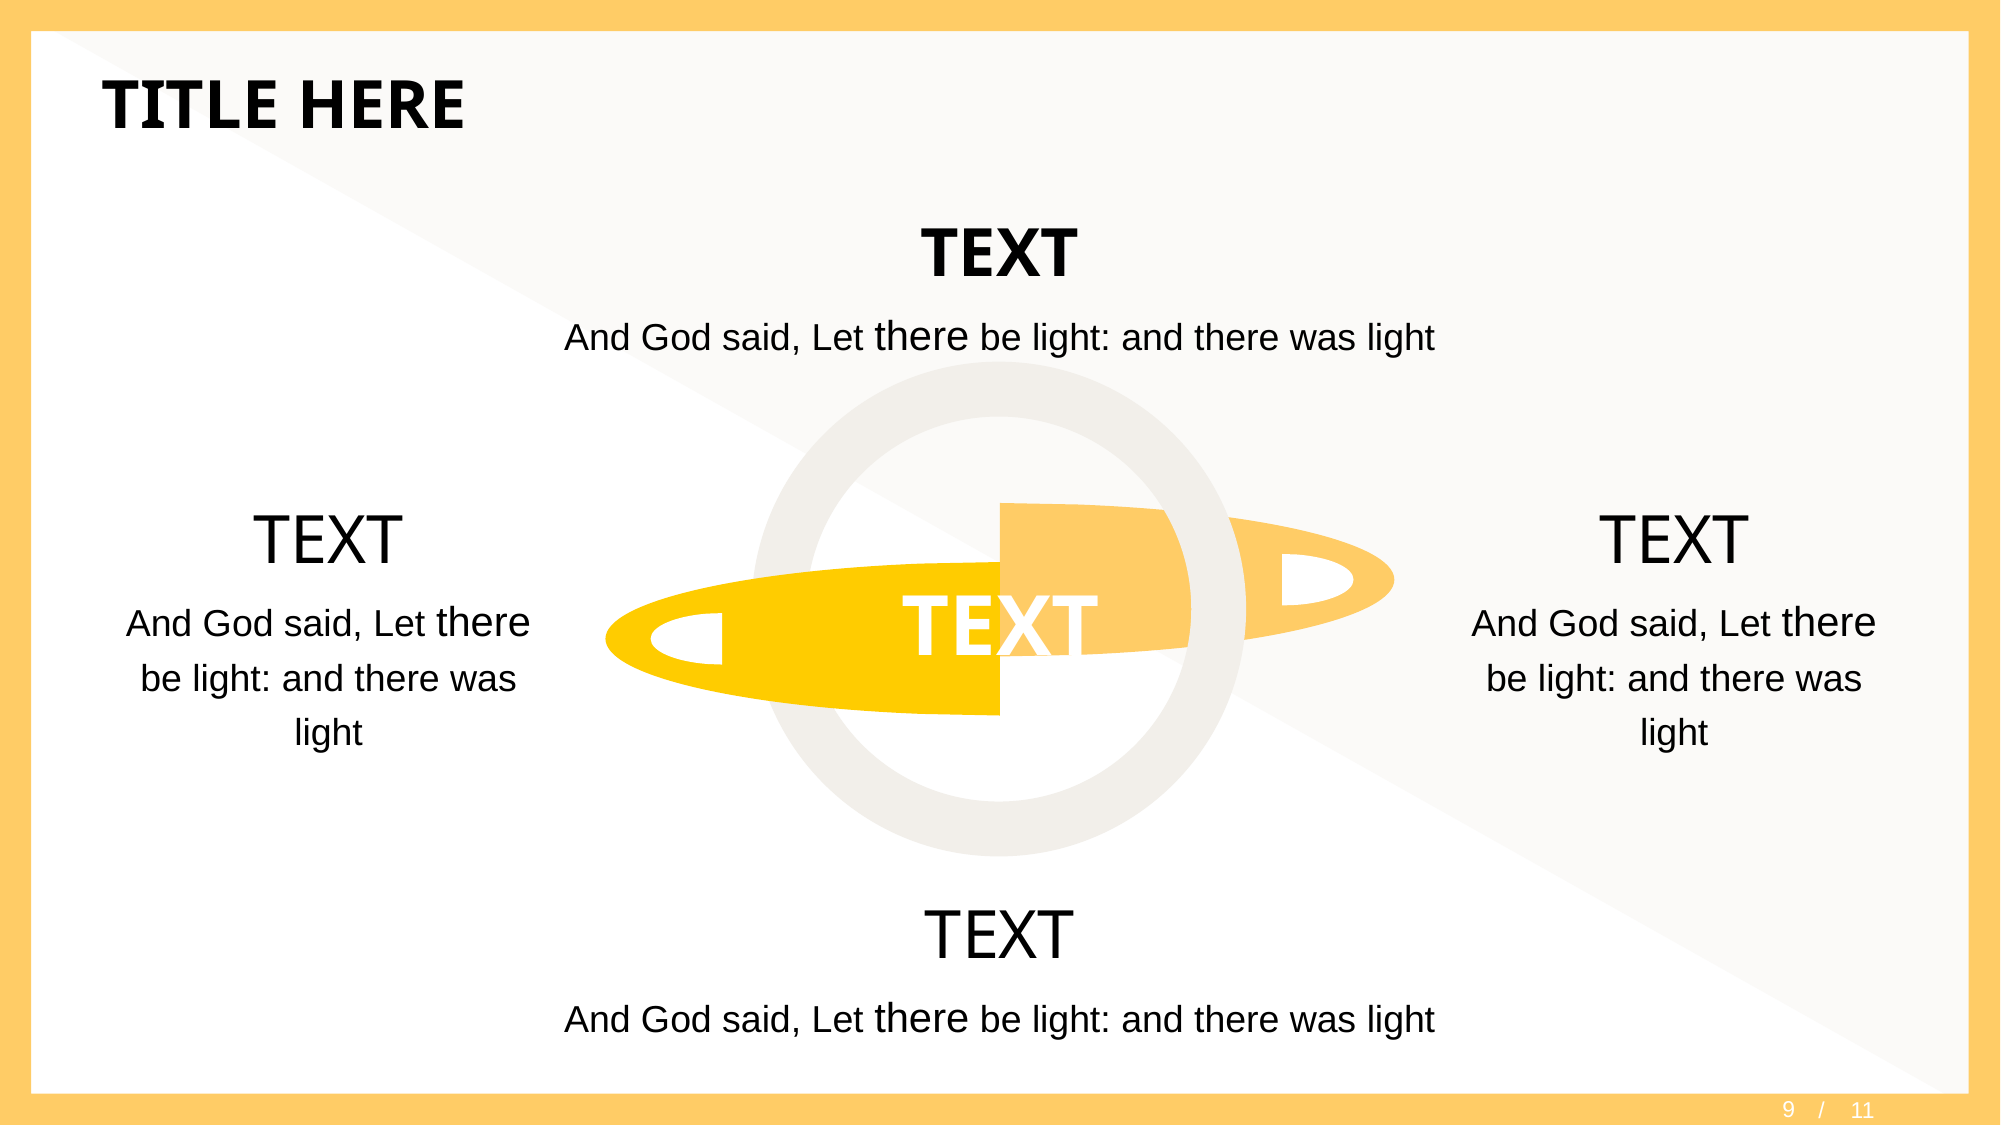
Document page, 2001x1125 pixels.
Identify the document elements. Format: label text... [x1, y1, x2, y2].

text_box [648, 611, 725, 667]
text_box TEXT And God said, Let there be light: and there was light [1432, 473, 1917, 761]
title TITLE HERE [86, 42, 1914, 161]
text_box TEXT [887, 544, 1116, 680]
text_box TEXT And God said, Let there be light: and there was light [86, 473, 571, 761]
text_box TEXT And God said, Let there be light: and there was light [541, 186, 1459, 366]
text_box [1280, 551, 1356, 608]
text_box [751, 366, 1249, 859]
text_box [603, 563, 1002, 718]
text_box [997, 500, 1189, 656]
slide_number 9 [1422, 1098, 1810, 1125]
footer / 11 [1803, 1095, 2000, 1123]
text_box TEXT And God said, Let there be light: and there was light [541, 868, 1459, 1048]
text_box [1231, 515, 1397, 642]
